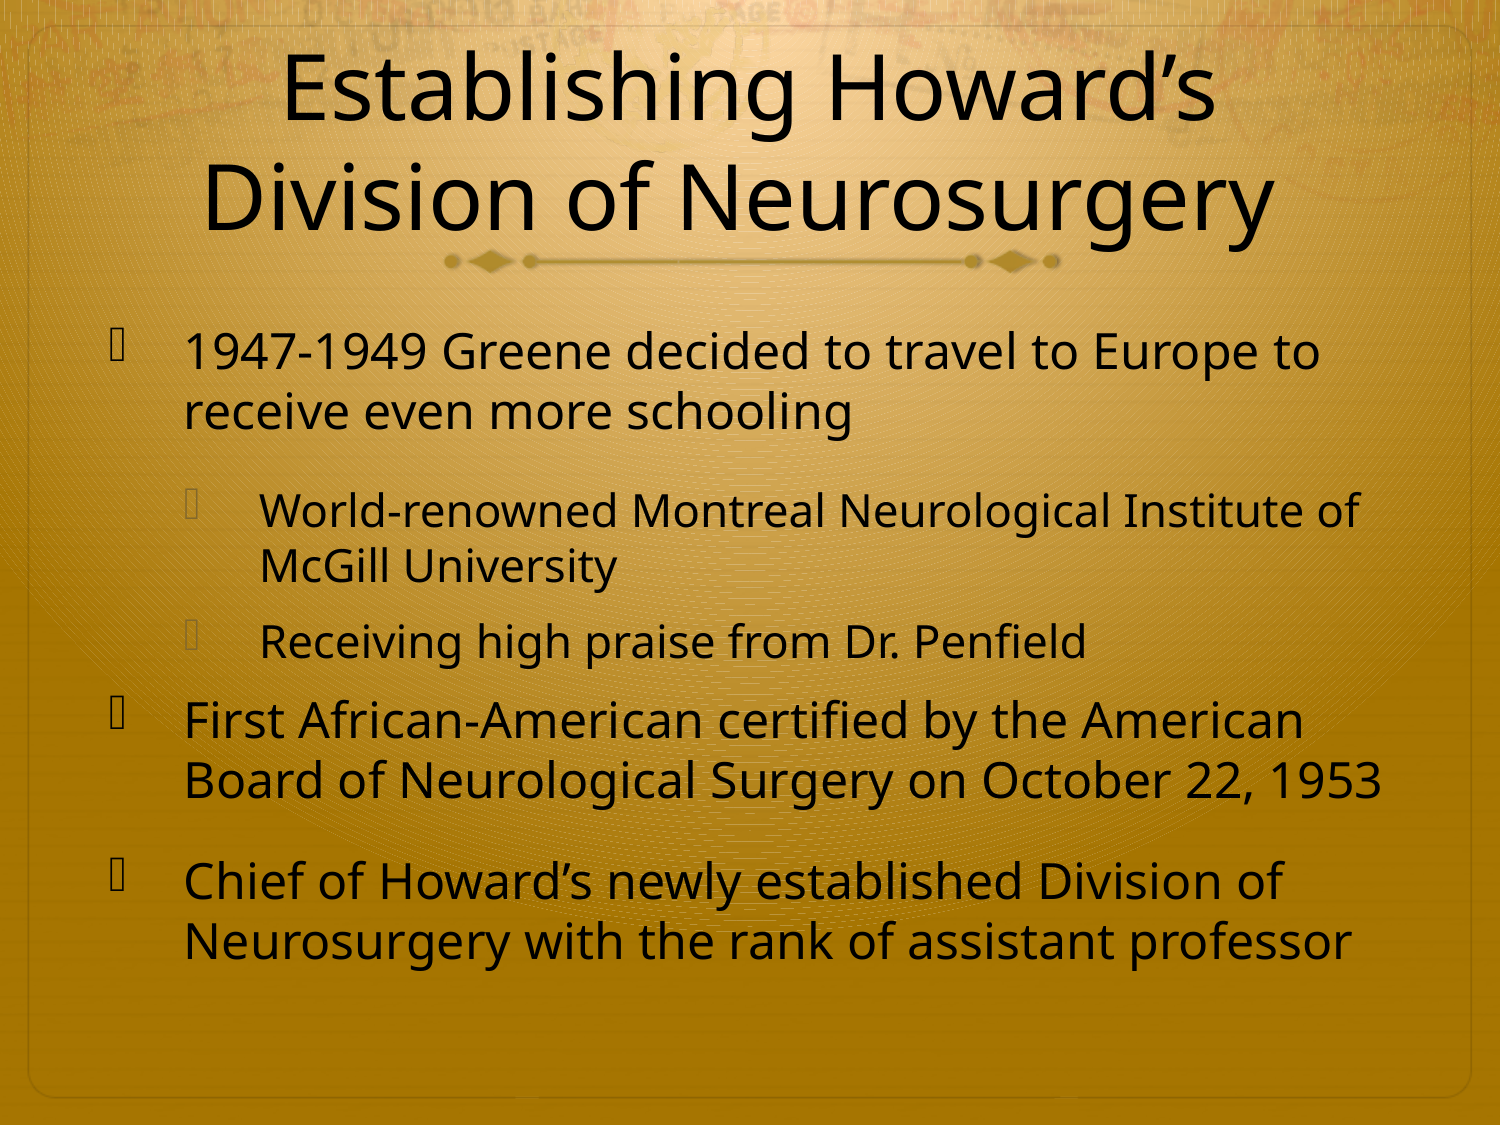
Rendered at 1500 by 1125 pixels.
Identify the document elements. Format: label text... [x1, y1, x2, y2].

list 1947-1949 Greene decided to travel to Europe to receive even more schooling World-renowned Montreal Neurological Institute of McGill University Receiving high praise from Dr. Penfield First African-American certified by the American Board of Neurological Surgery on October 22, 1953 Chief of Howard’s newly established Division of Neurosurgery with the rank of assistant professor [93, 312, 1407, 988]
picture [0, 0, 1500, 1125]
title Establishing Howard’s Division of Neurosurgery [93, 45, 1407, 233]
